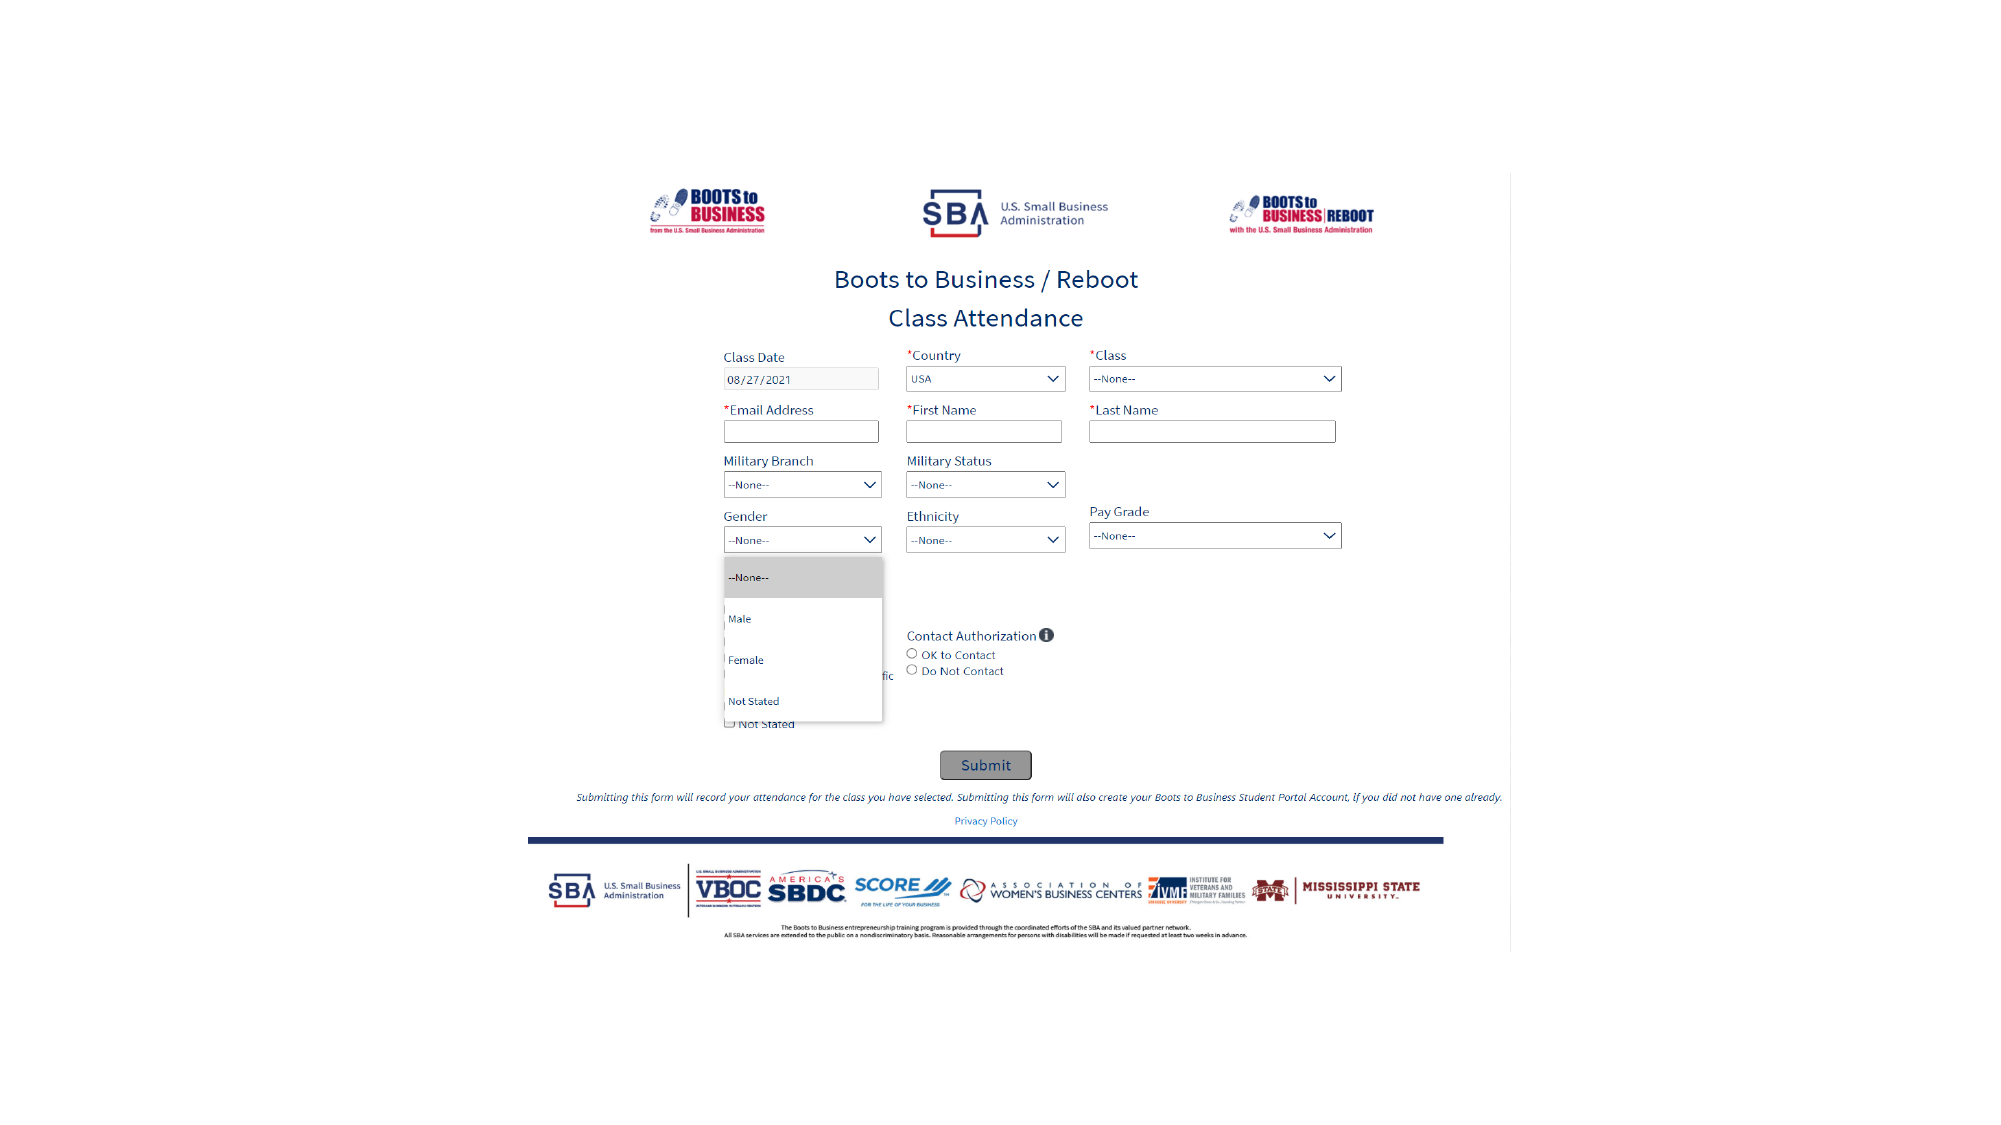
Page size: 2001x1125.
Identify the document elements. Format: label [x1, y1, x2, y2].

picture [489, 173, 1511, 952]
